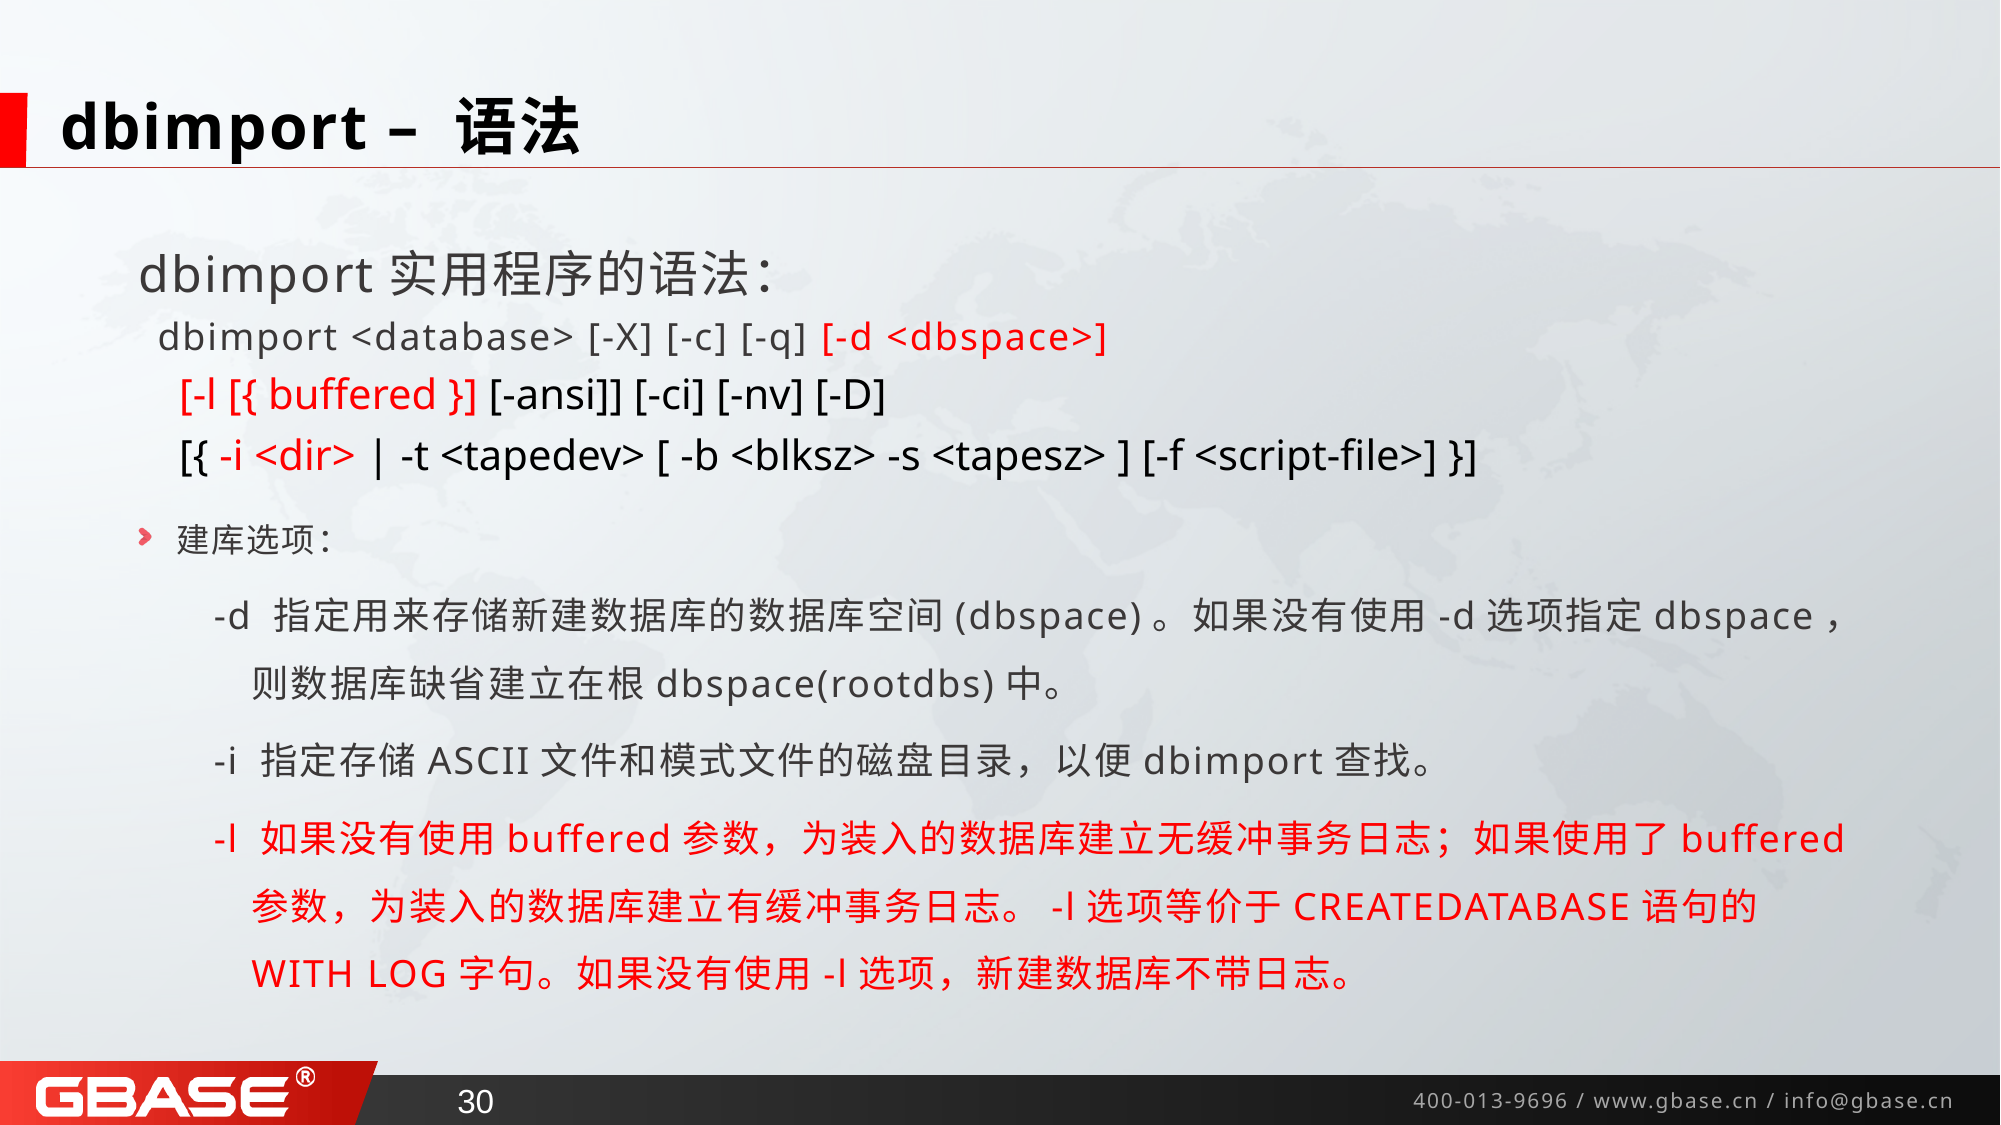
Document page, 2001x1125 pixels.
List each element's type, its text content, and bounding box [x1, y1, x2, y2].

title dbimport – 语法 [45, 88, 1884, 168]
picture [36, 1066, 315, 1117]
picture [138, 527, 152, 551]
list dbimport实用程序的语法： dbimport <database> [-X] [-c] [-q] [-d <dbspace>] [-l [{ buffered }] [-ansi]] [-ci] [-nv] [-D] [{ -i <dir> | -t <tapedev> [ -b <blksz> -s <tapesz> ] [-f <script-file>] }] 建库选项： -d 指定用来存储新建数据库的数据库空间(dbspace)。如果没有使用-d选项指定dbspace，则数据库缺省建立在根dbspace(rootdbs)中。 -i 指定存储ASCII文件和模式文件的磁盘目录，以便dbimport查找。 -l 如果没有使用buffered参数，为装入的数据库建立无缓冲事务日志；如果使用了buffered参数，为装入的数据库建立有缓冲事务日志。-l选项等价于CREATEDATABASE语句的WITH LOG字句。如果没有使用-l选项，新建数据库不带日志。 [123, 204, 1883, 1007]
